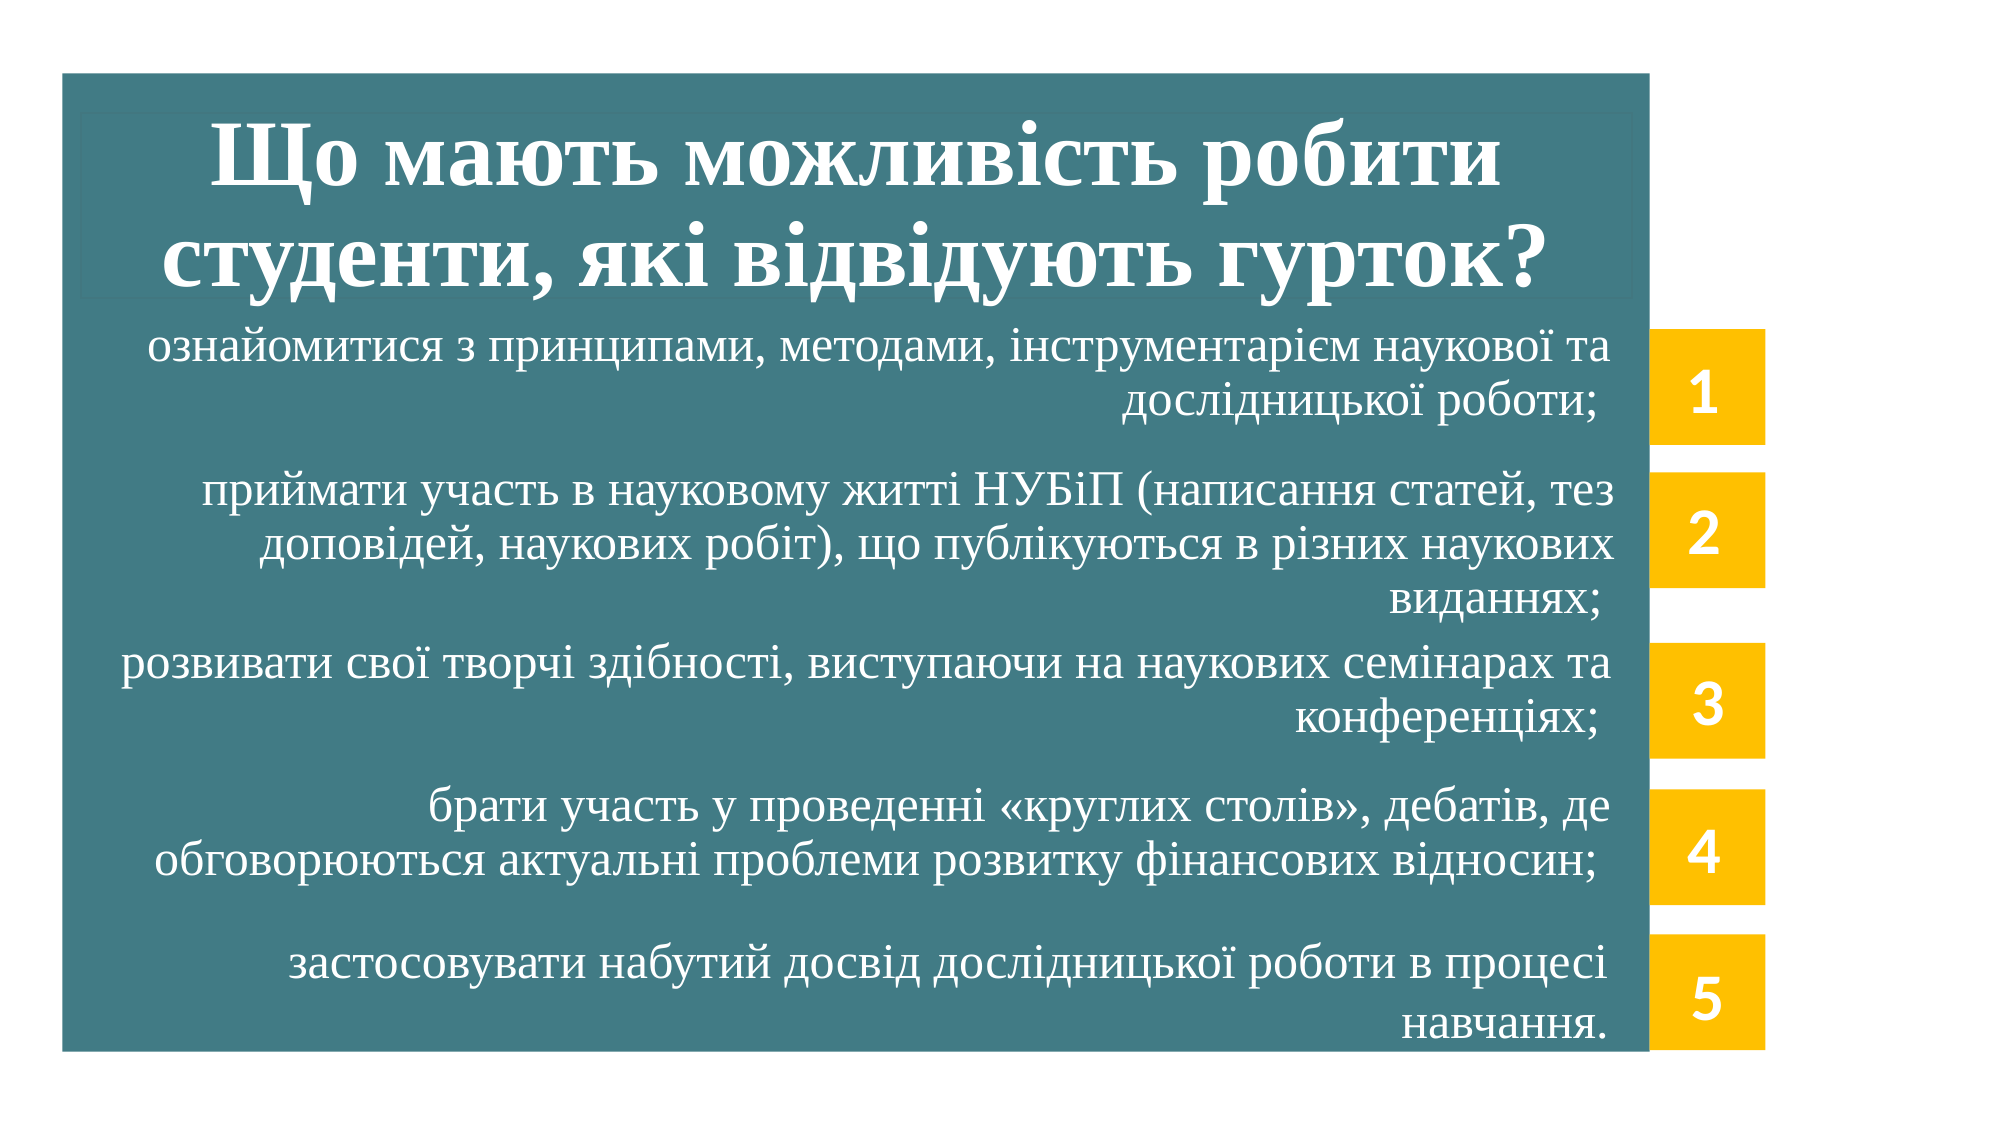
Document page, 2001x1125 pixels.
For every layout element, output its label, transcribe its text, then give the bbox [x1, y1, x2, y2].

text_box розвивати свої творчі здібності, виступаючи на наукових семінарах та конференціях; [91, 628, 1628, 789]
text_box [1649, 642, 1766, 760]
text_box 2 [1672, 480, 1736, 575]
text_box [1649, 933, 1766, 1051]
text_box застосовувати набутий досвід дослідницької роботи в процесі навчання. [92, 921, 1624, 1057]
text_box приймати участь в науковому житті НУБіП (написання статей, тез доповідей, наукових робіт), що публікуються в різних наукових виданнях; [91, 454, 1630, 615]
text_box [1649, 471, 1766, 589]
text_box 3 [1675, 651, 1740, 746]
text_box брати участь у проведенні «круглих столів», дебатів, де обговорюються актуальні проблеми розвитку фінансових відносин; [91, 771, 1626, 932]
text_box 4 [1672, 799, 1736, 895]
text_box ознайомитися з принципами, методами, інструментарієм наукової та дослідницької роботи; [91, 311, 1627, 454]
text_box [1649, 328, 1766, 446]
text_box 5 [1675, 945, 1740, 1041]
text_box Що мають можливість робити студенти, які відвідують гурток? [80, 112, 1633, 299]
text_box [1649, 788, 1766, 906]
text_box 1 [1671, 339, 1744, 435]
